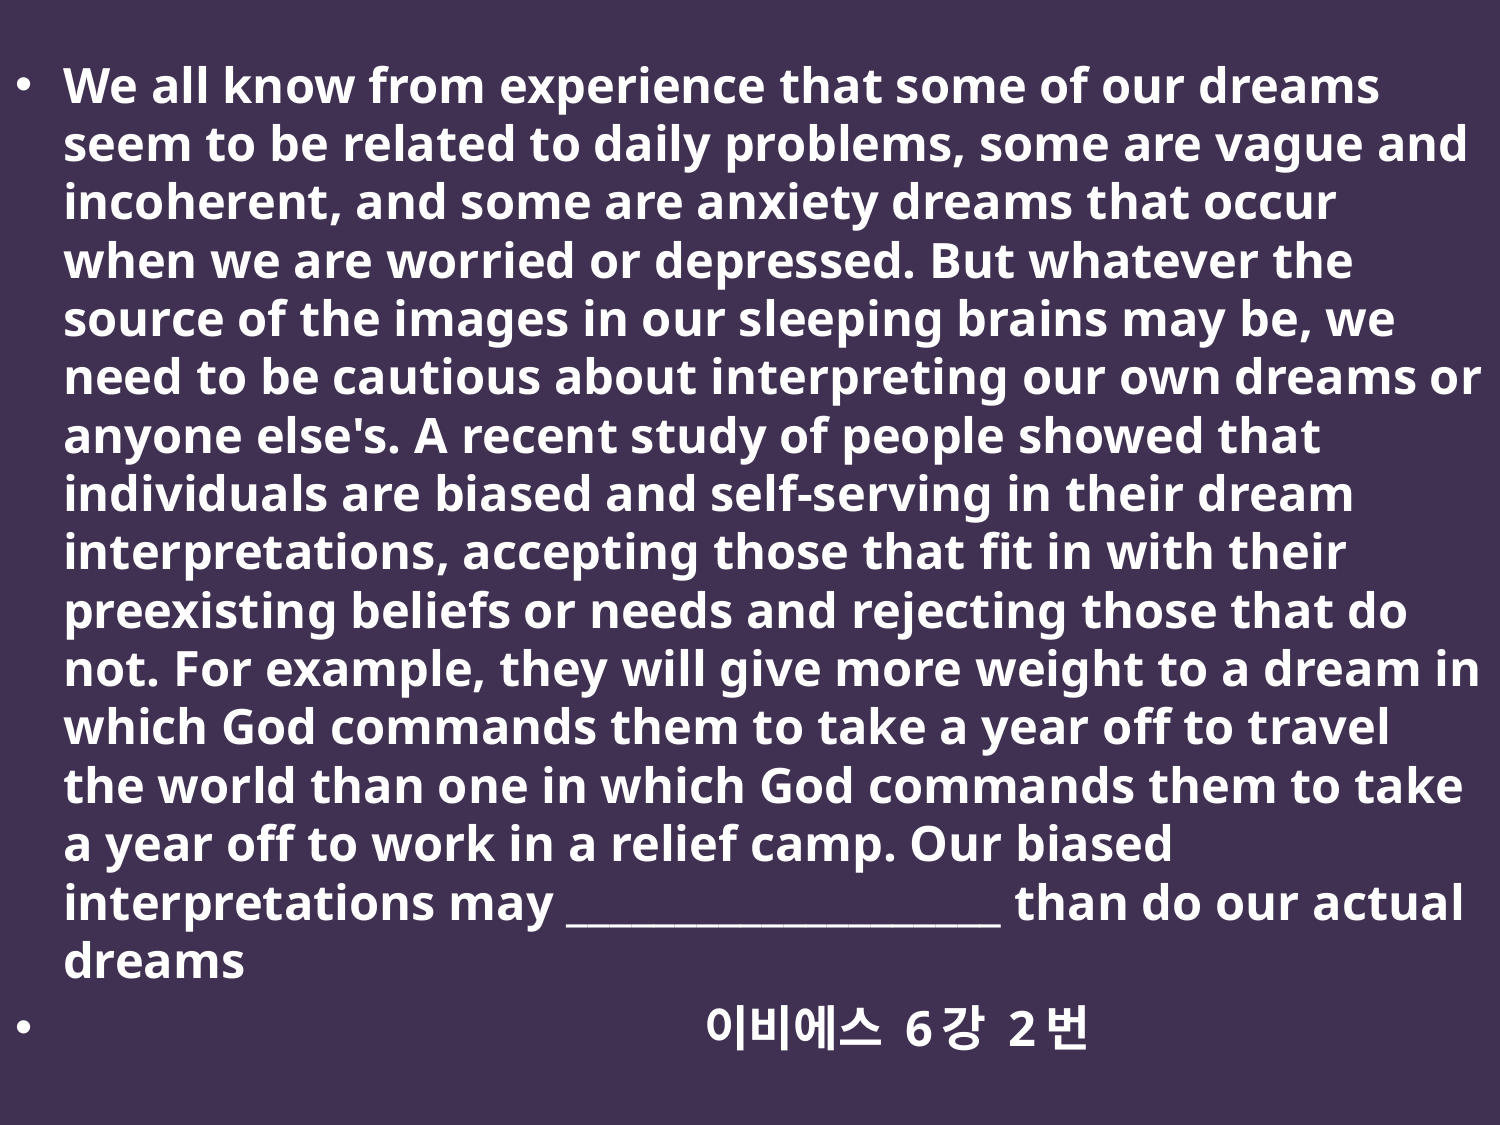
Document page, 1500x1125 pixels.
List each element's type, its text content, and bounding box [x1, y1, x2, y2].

list We all know from experience that some of our dreams seem to be related to daily problems, some are vague and incoherent, and some are anxiety dreams that occur when we are worried or depressed. But whatever the source of the images in our sleeping brains may be, we need to be cautious about interpreting our own dreams or anyone else's. A recent study of people showed that individuals are biased and self-serving in their dream interpretations, accepting those that fit in with their preexisting beliefs or needs and rejecting those that do not. For example, they will give more weight to a dream in which God commands them to take a year off to travel the world than one in which God commands them to take a year off to work in a relief camp. Our biased interpretations may ____________________ than do our actual dreams 이비에스 6강 2번 [0, 46, 1500, 1079]
